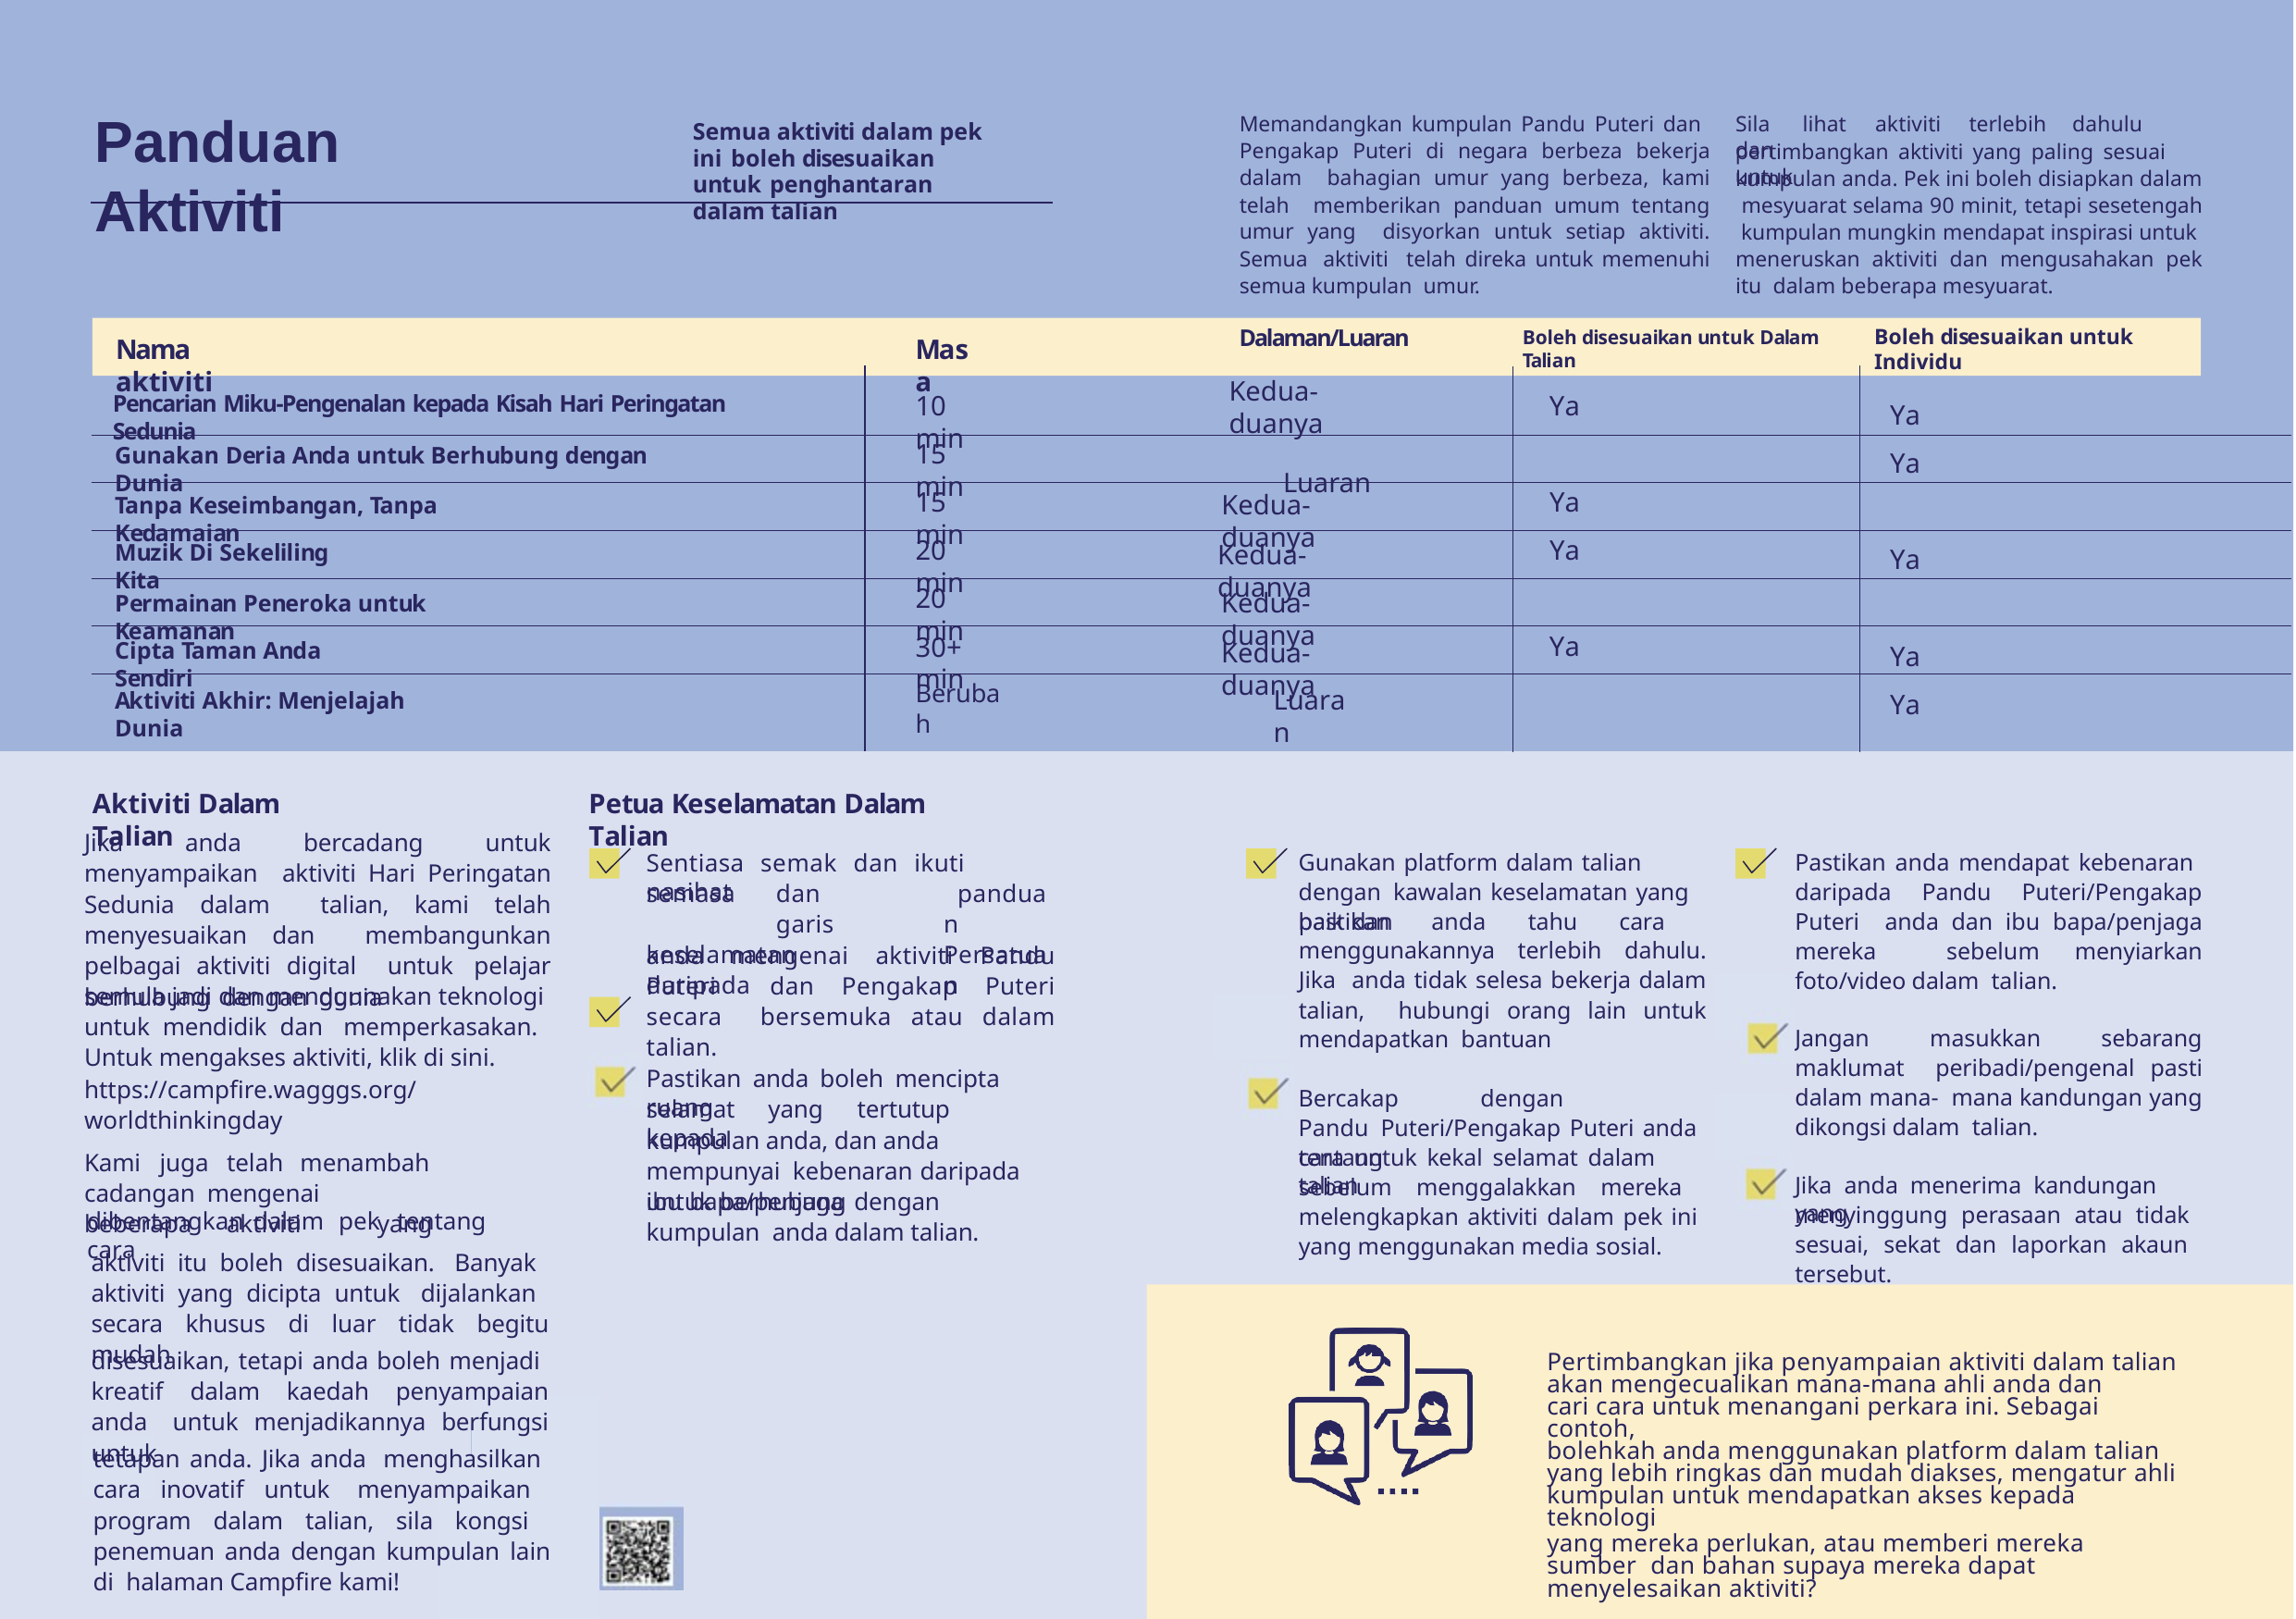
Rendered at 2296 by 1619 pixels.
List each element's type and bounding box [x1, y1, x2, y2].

text_box [81, 974, 1795, 1619]
text_box [0, 0, 2294, 1619]
